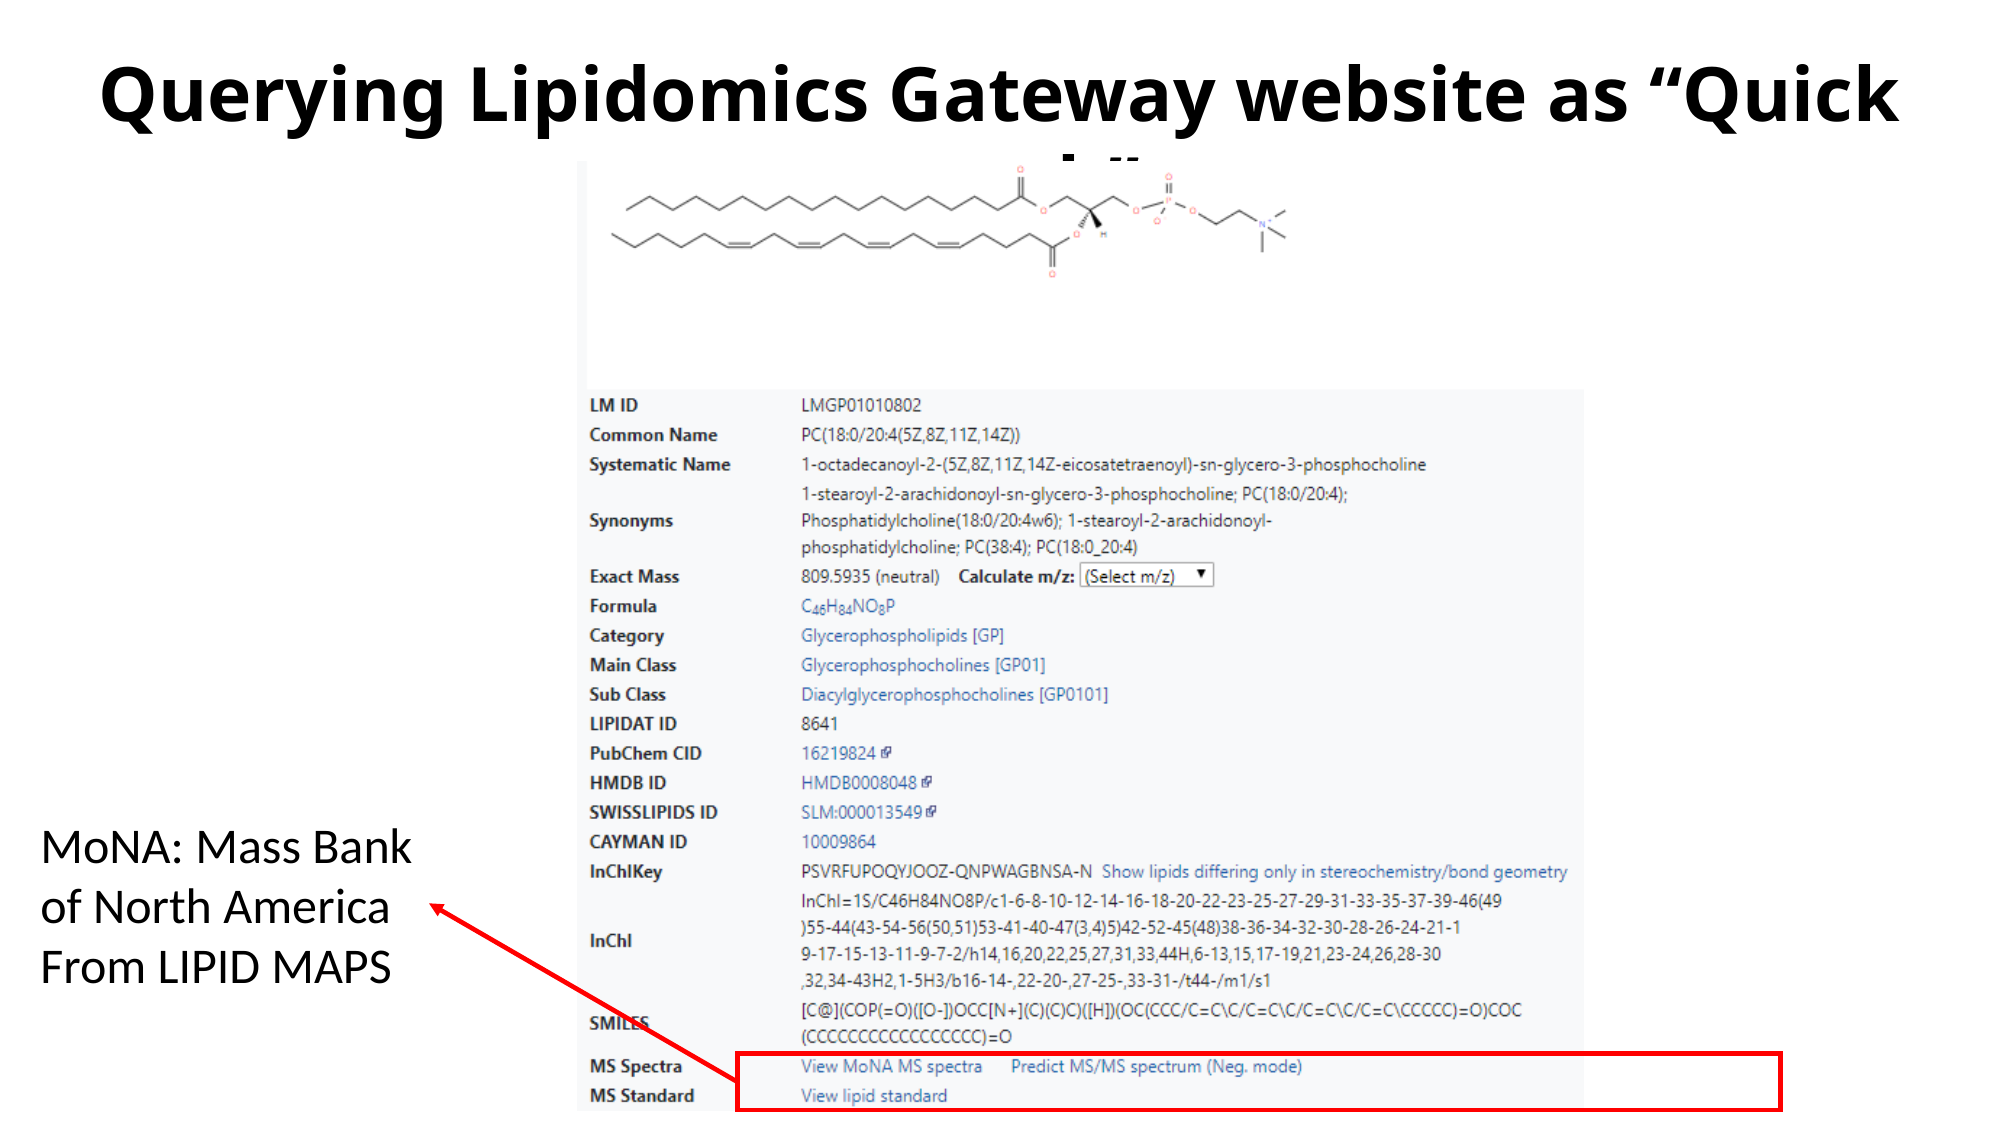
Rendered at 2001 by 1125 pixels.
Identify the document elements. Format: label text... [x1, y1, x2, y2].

text_box MoNA: Mass Bank of North America From LIPID MAPS [25, 805, 429, 1001]
text_box [1584, 1053, 1781, 1111]
picture [577, 161, 1584, 1111]
text_box Querying Lipidomics Gateway website as “Quick search” [66, 39, 1934, 235]
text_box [429, 904, 738, 1082]
